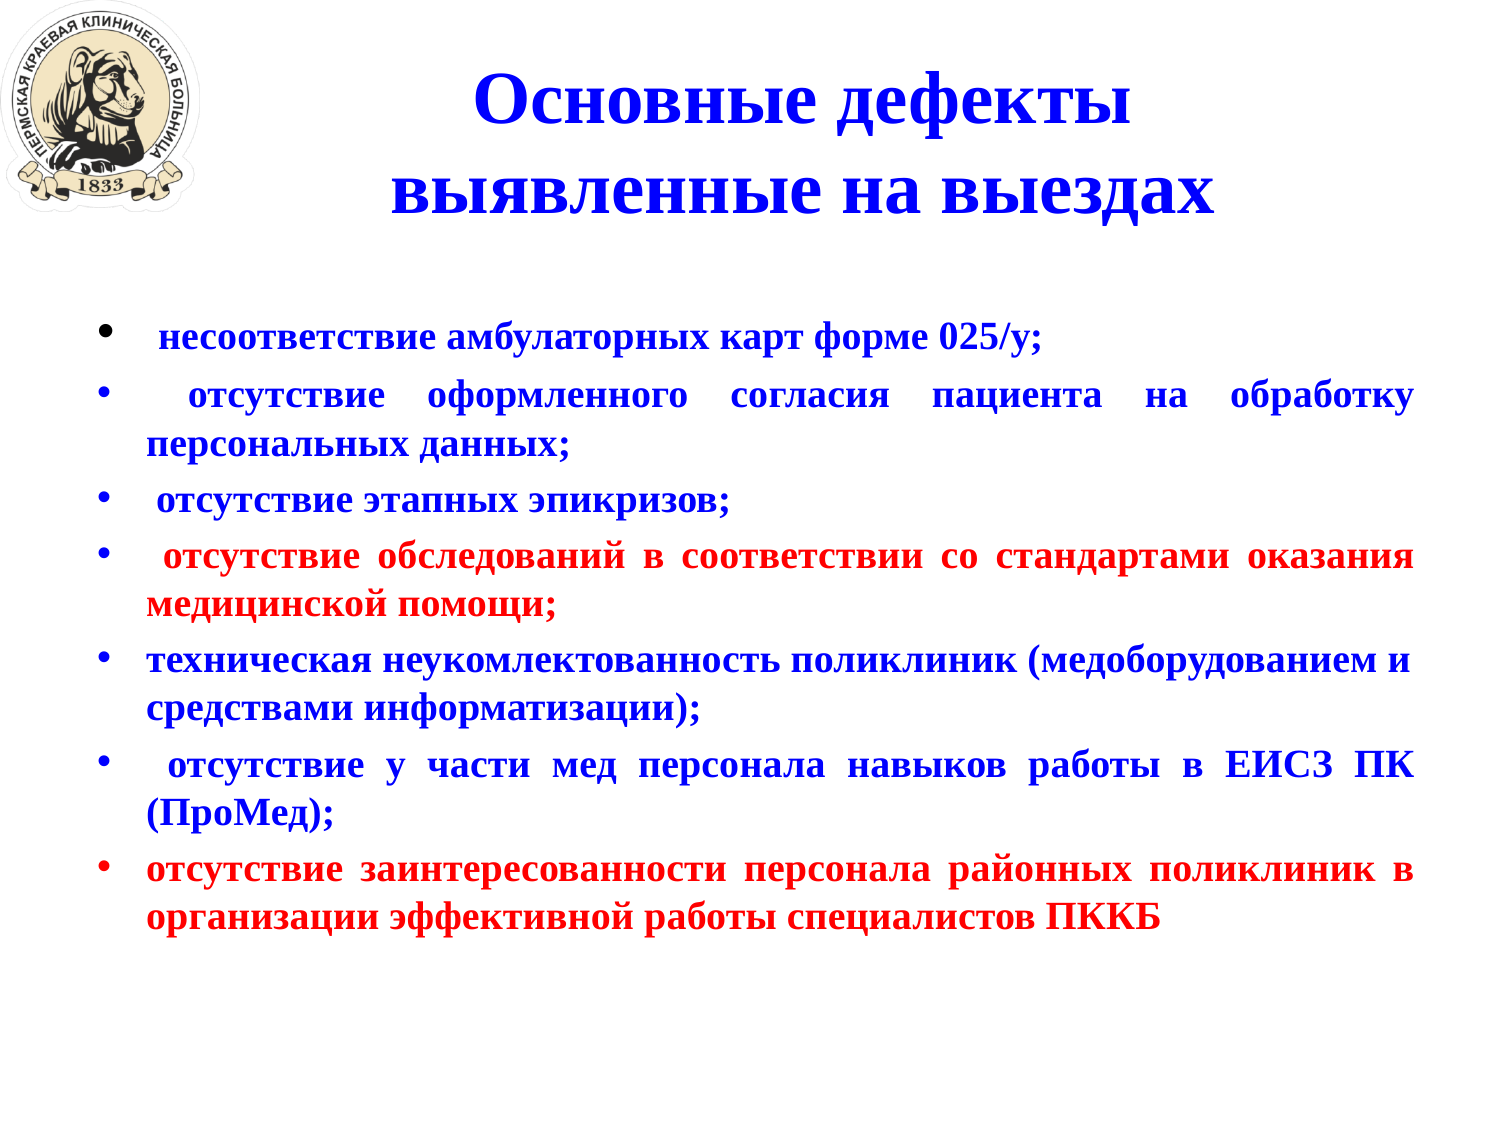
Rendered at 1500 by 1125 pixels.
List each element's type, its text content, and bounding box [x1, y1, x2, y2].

title Основные дефекты выявленные на выездах [292, 45, 1313, 233]
picture [0, 0, 200, 212]
list несоответствие амбулаторных карт форме 025/у; отсутствие оформленного согласия пациента на обработку персональных данных; отсутствие этапных эпикризов; отсутствие обследований в соответствии со стандартами оказания медицинской помощи; техническая неукомлектованность поликлиник (медоборудованием и средствами информатизации); отсутствие у части мед персонала навыков работы в ЕИСЗ ПК (ПроМед); отсутствие заинтересованности персонала районных поликлиник в организации эффективной работы специалистов ПККБ [82, 292, 1432, 958]
